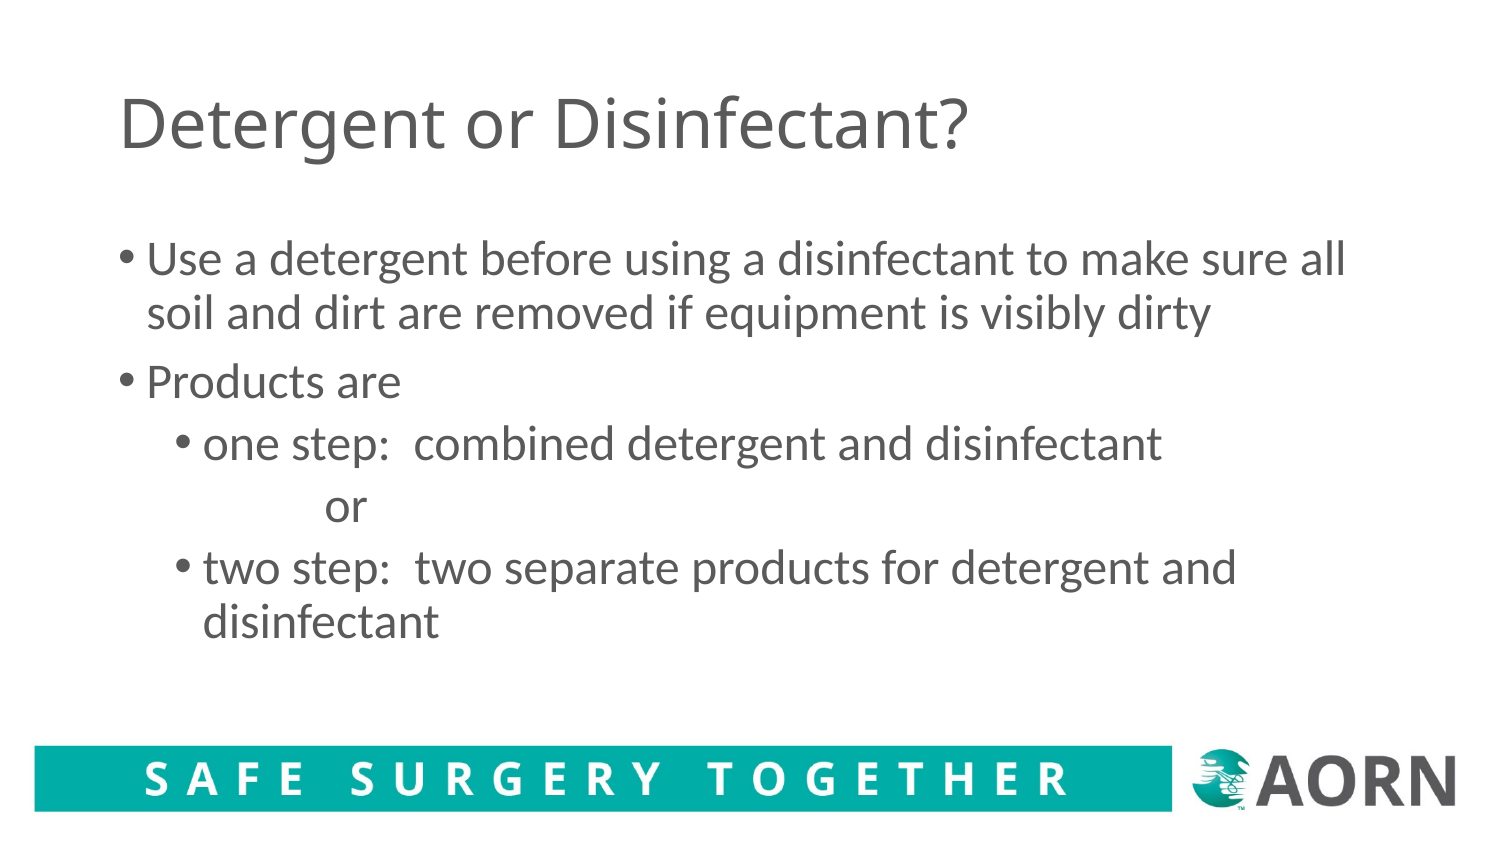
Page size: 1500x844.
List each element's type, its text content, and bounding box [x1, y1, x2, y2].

picture [0, 707, 1495, 844]
list Use a detergent before using a disinfectant to make sure all soil and dirt are removed if equipment is visibly dirty Products are one step: combined detergent and disinfectant or two step: two separate products for detergent and disinfectant [103, 224, 1397, 760]
title Detergent or Disinfectant? [103, 44, 1397, 208]
